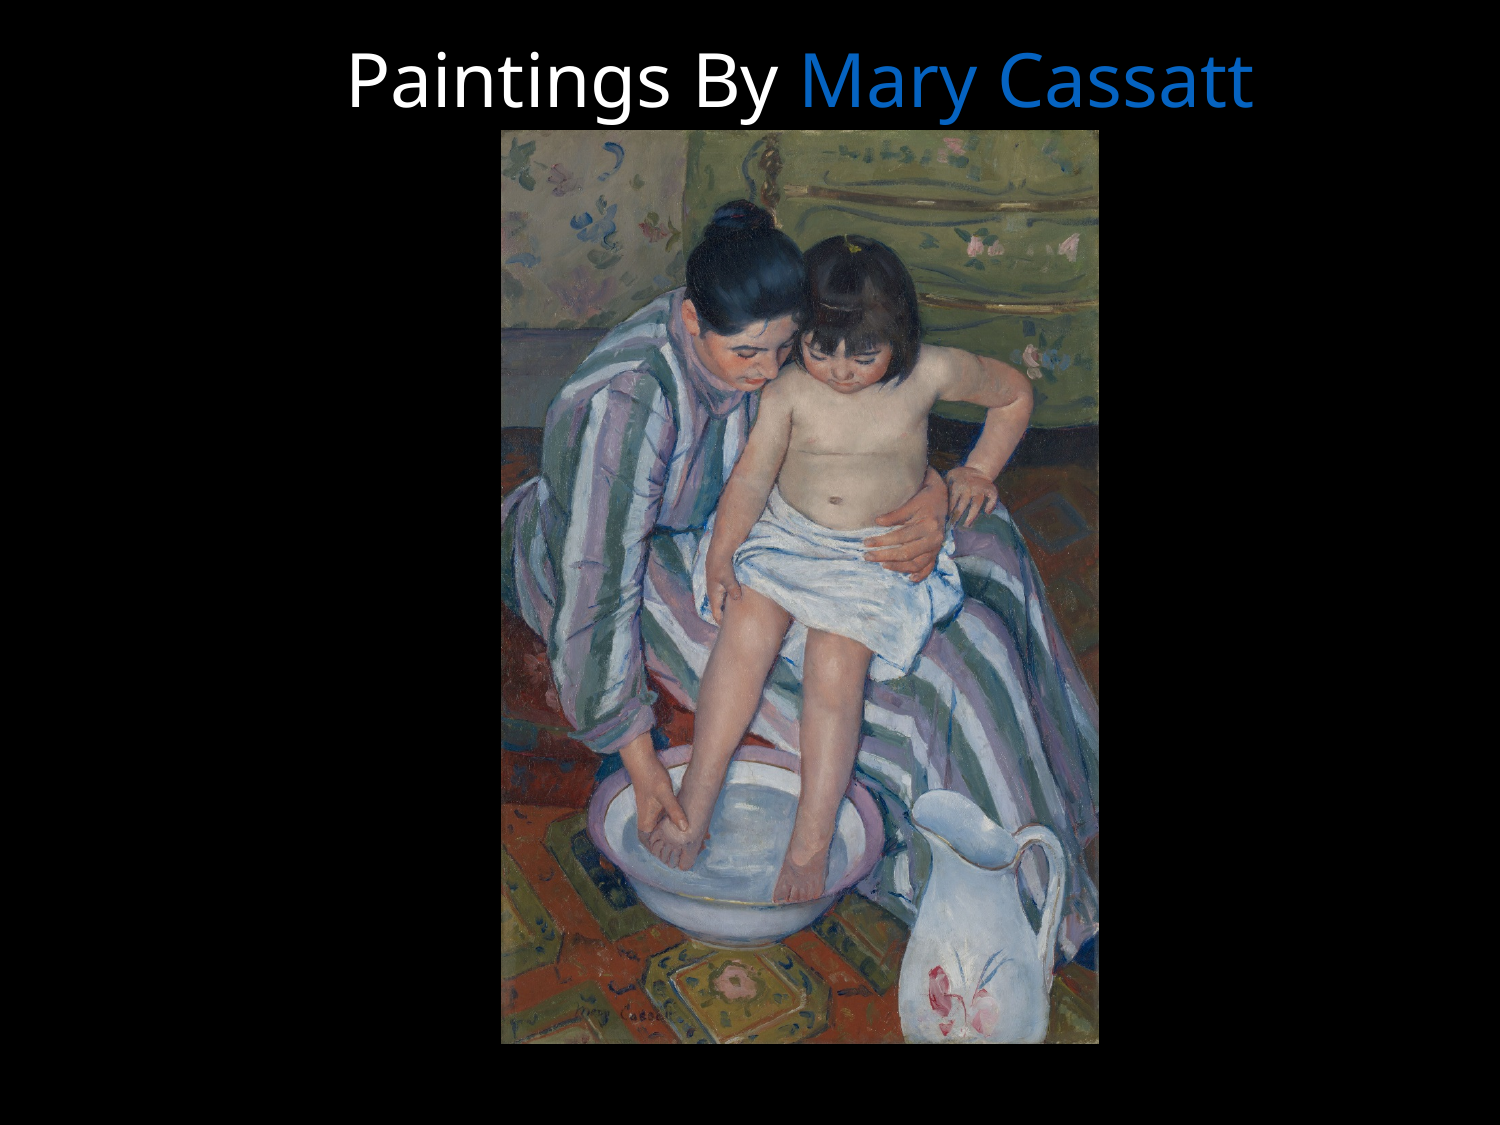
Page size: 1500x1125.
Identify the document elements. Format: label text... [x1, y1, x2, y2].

text_box Paintings By Mary Cassatt [187, 24, 1413, 130]
picture [500, 130, 1099, 1044]
